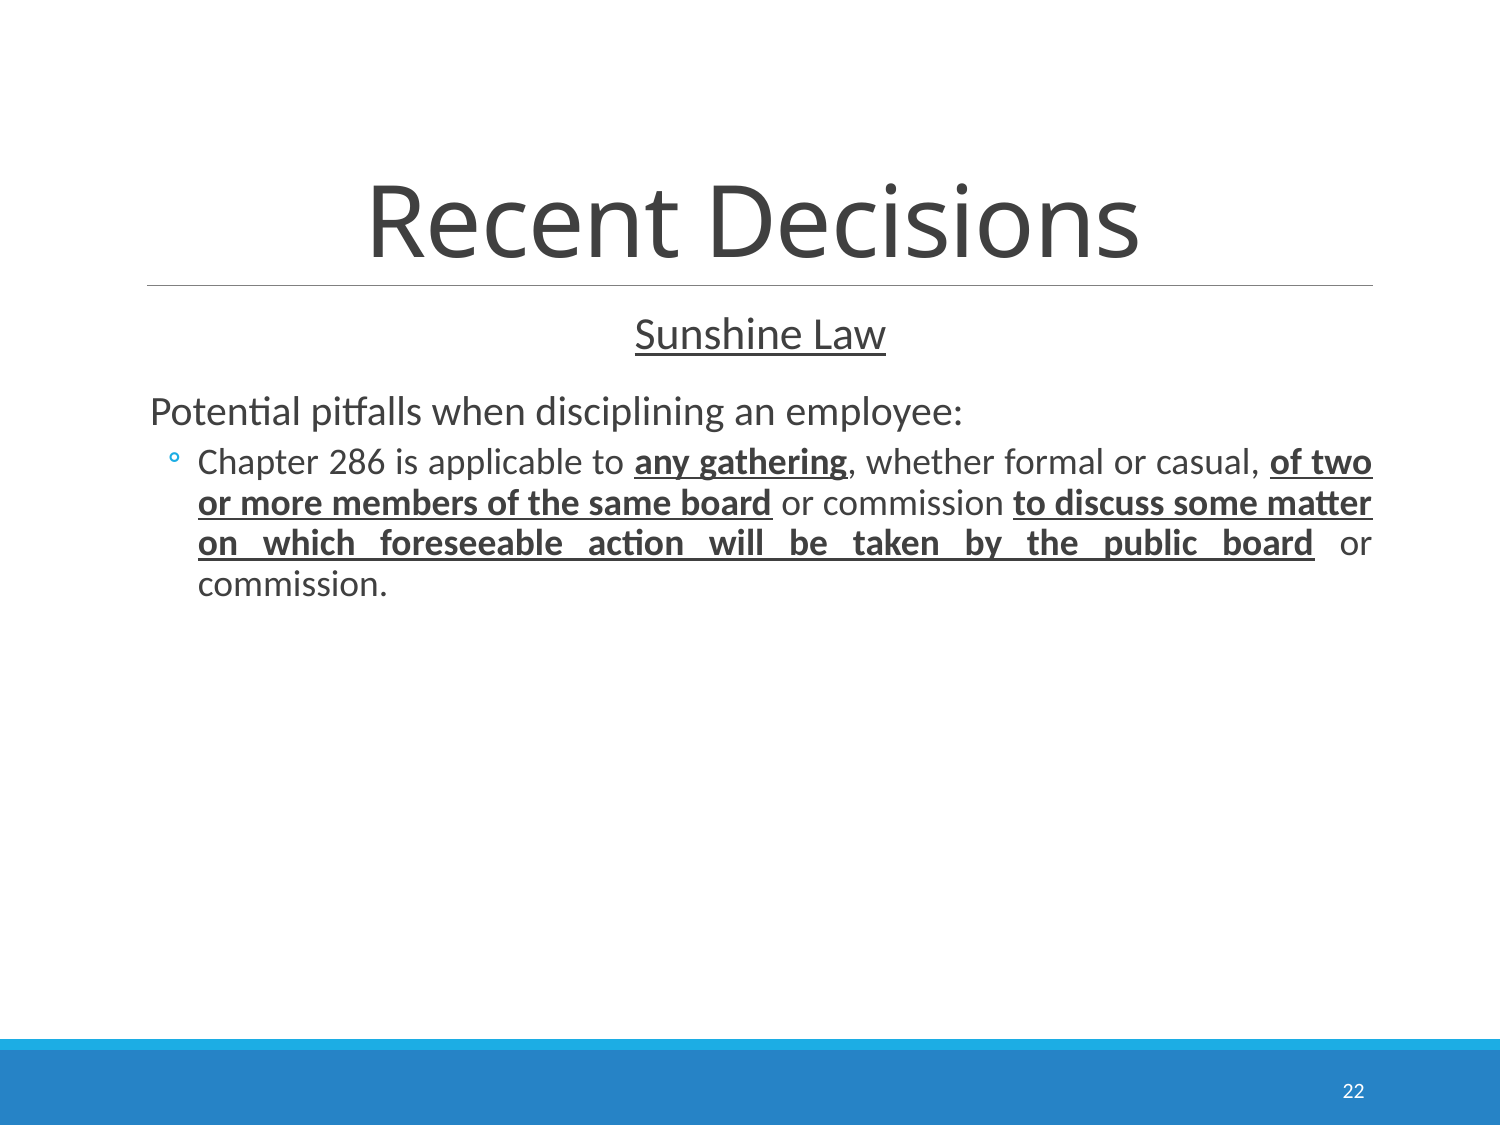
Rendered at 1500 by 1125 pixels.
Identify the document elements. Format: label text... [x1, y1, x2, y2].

title Recent Decisions [135, 47, 1373, 285]
list Sunshine Law Potential pitfalls when disciplining an employee: Chapter 286 is applicable to any gathering, whether formal or casual, of two or more members of the same board or commission to discuss some matter on which foreseeable action will be taken by the public board or commission. [135, 302, 1373, 963]
slide_number 22 [1218, 1059, 1380, 1120]
